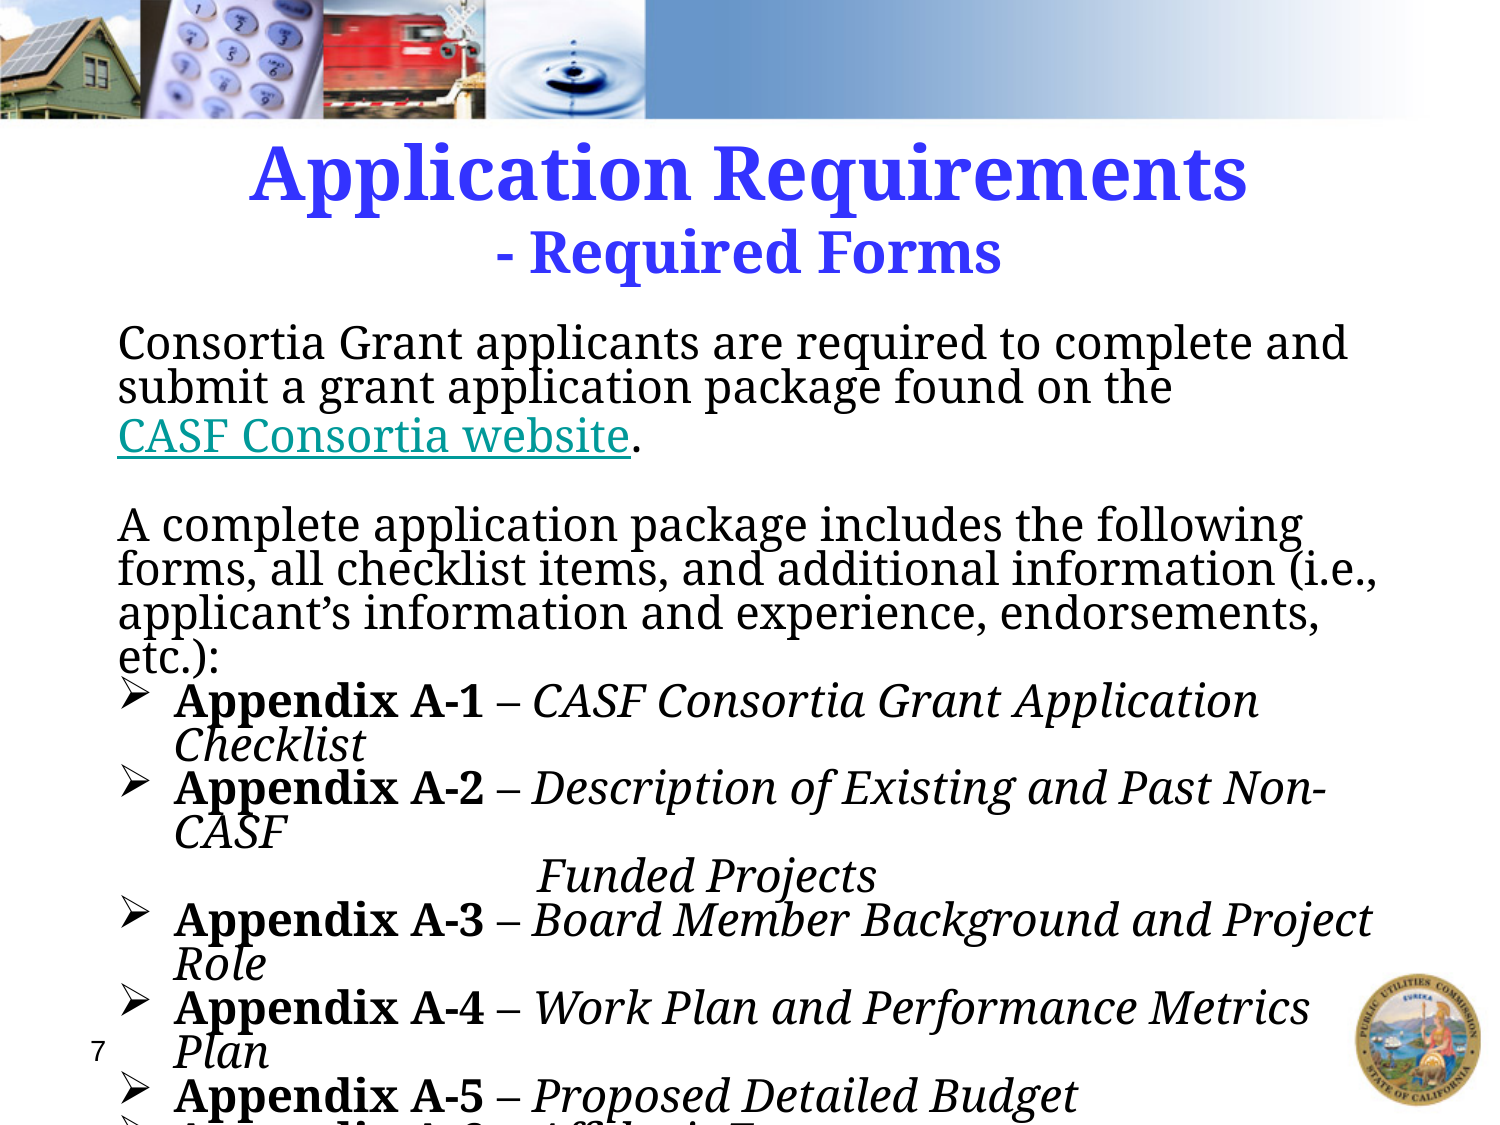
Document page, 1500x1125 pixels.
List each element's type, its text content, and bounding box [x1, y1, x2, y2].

text_box Consortia Grant applicants are required to complete and submit a grant application package found on the CASF Consortia website. A complete application package includes the following forms, all checklist items, and additional information (i.e., applicant’s information and experience, endorsements, etc.): Appendix A-1 – CASF Consortia Grant Application Checklist Appendix A-2 – Description of Existing and Past Non-CASF Funded Projects Appendix A-3 – Board Member Background and Project Role Appendix A-4 – Work Plan and Performance Metrics Plan Appendix A-5 – Proposed Detailed Budget Appendix A-6 – Affidavit Form Letter Committing to Act As Fiscal Agent [102, 317, 1425, 1125]
picture [0, 286, 1500, 1125]
slide_number 7 [74, 1024, 102, 1103]
picture [0, 0, 1500, 125]
title Application Requirements - Required Forms [0, 125, 1500, 286]
